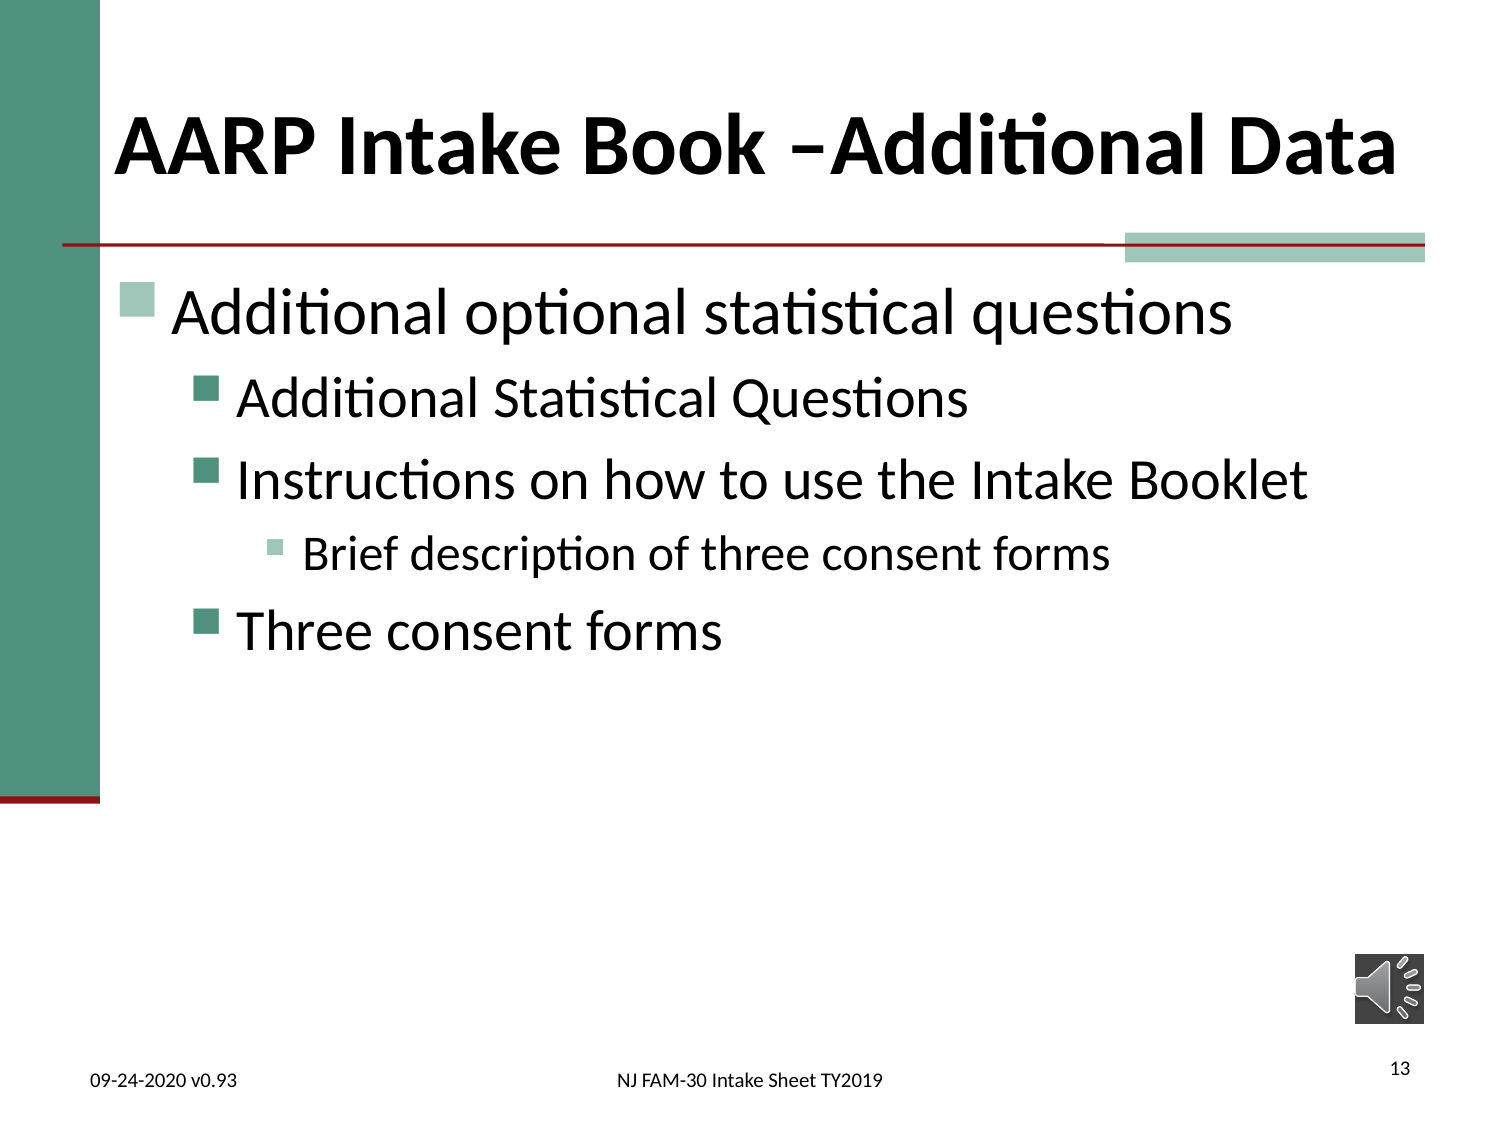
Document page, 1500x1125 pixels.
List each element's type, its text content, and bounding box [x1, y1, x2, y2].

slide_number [74, 1049, 401, 1100]
footer NJ FAM-30 Intake Sheet TY2019 [496, 1050, 1004, 1100]
picture [1353, 953, 1426, 1026]
slide_number 13 [1075, 1026, 1426, 1088]
list Additional optional statistical questions Additional Statistical Questions Instructions on how to use the Intake Booklet Brief description of three consent forms Three consent forms [99, 260, 1425, 1035]
title AARP Intake Book –Additional Data [99, 45, 1425, 234]
